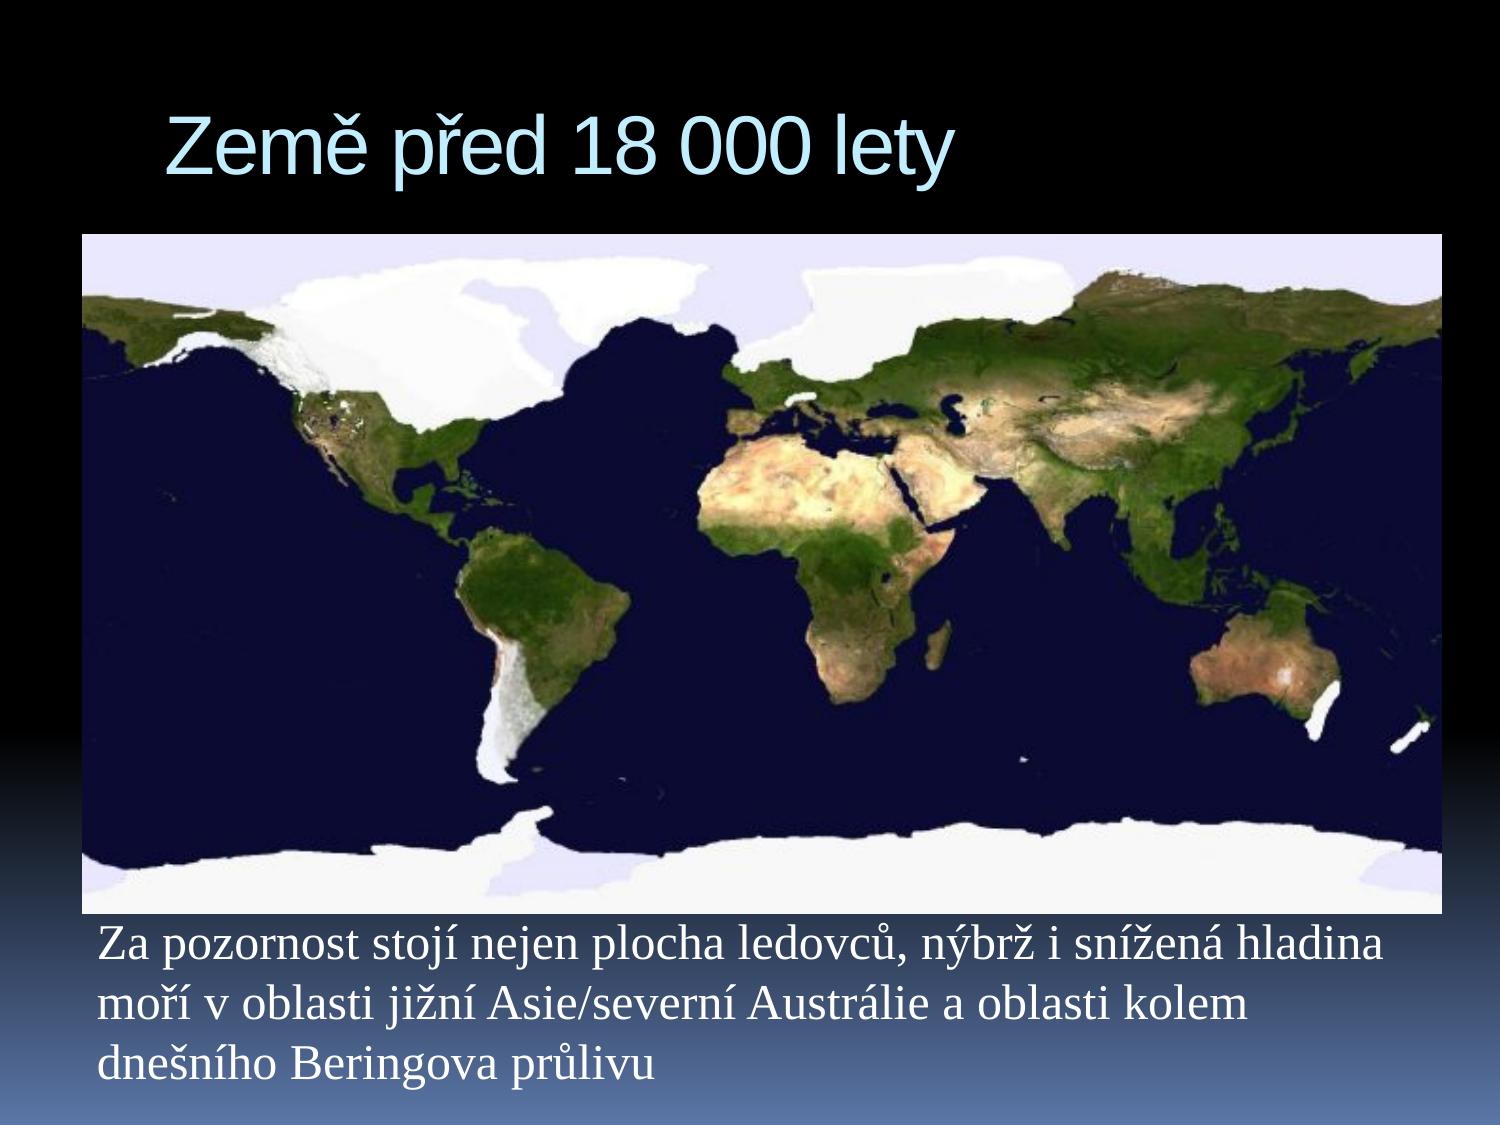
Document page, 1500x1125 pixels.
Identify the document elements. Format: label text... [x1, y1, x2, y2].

title Země před 18 000 lety [150, 84, 1425, 225]
picture [81, 233, 1442, 915]
text_box Za pozornost stojí nejen plocha ledovců, nýbrž i snížená hladina moří v oblasti jižní Asie/severní Austrálie a oblasti kolem dnešního Beringova průlivu [82, 902, 1454, 1098]
